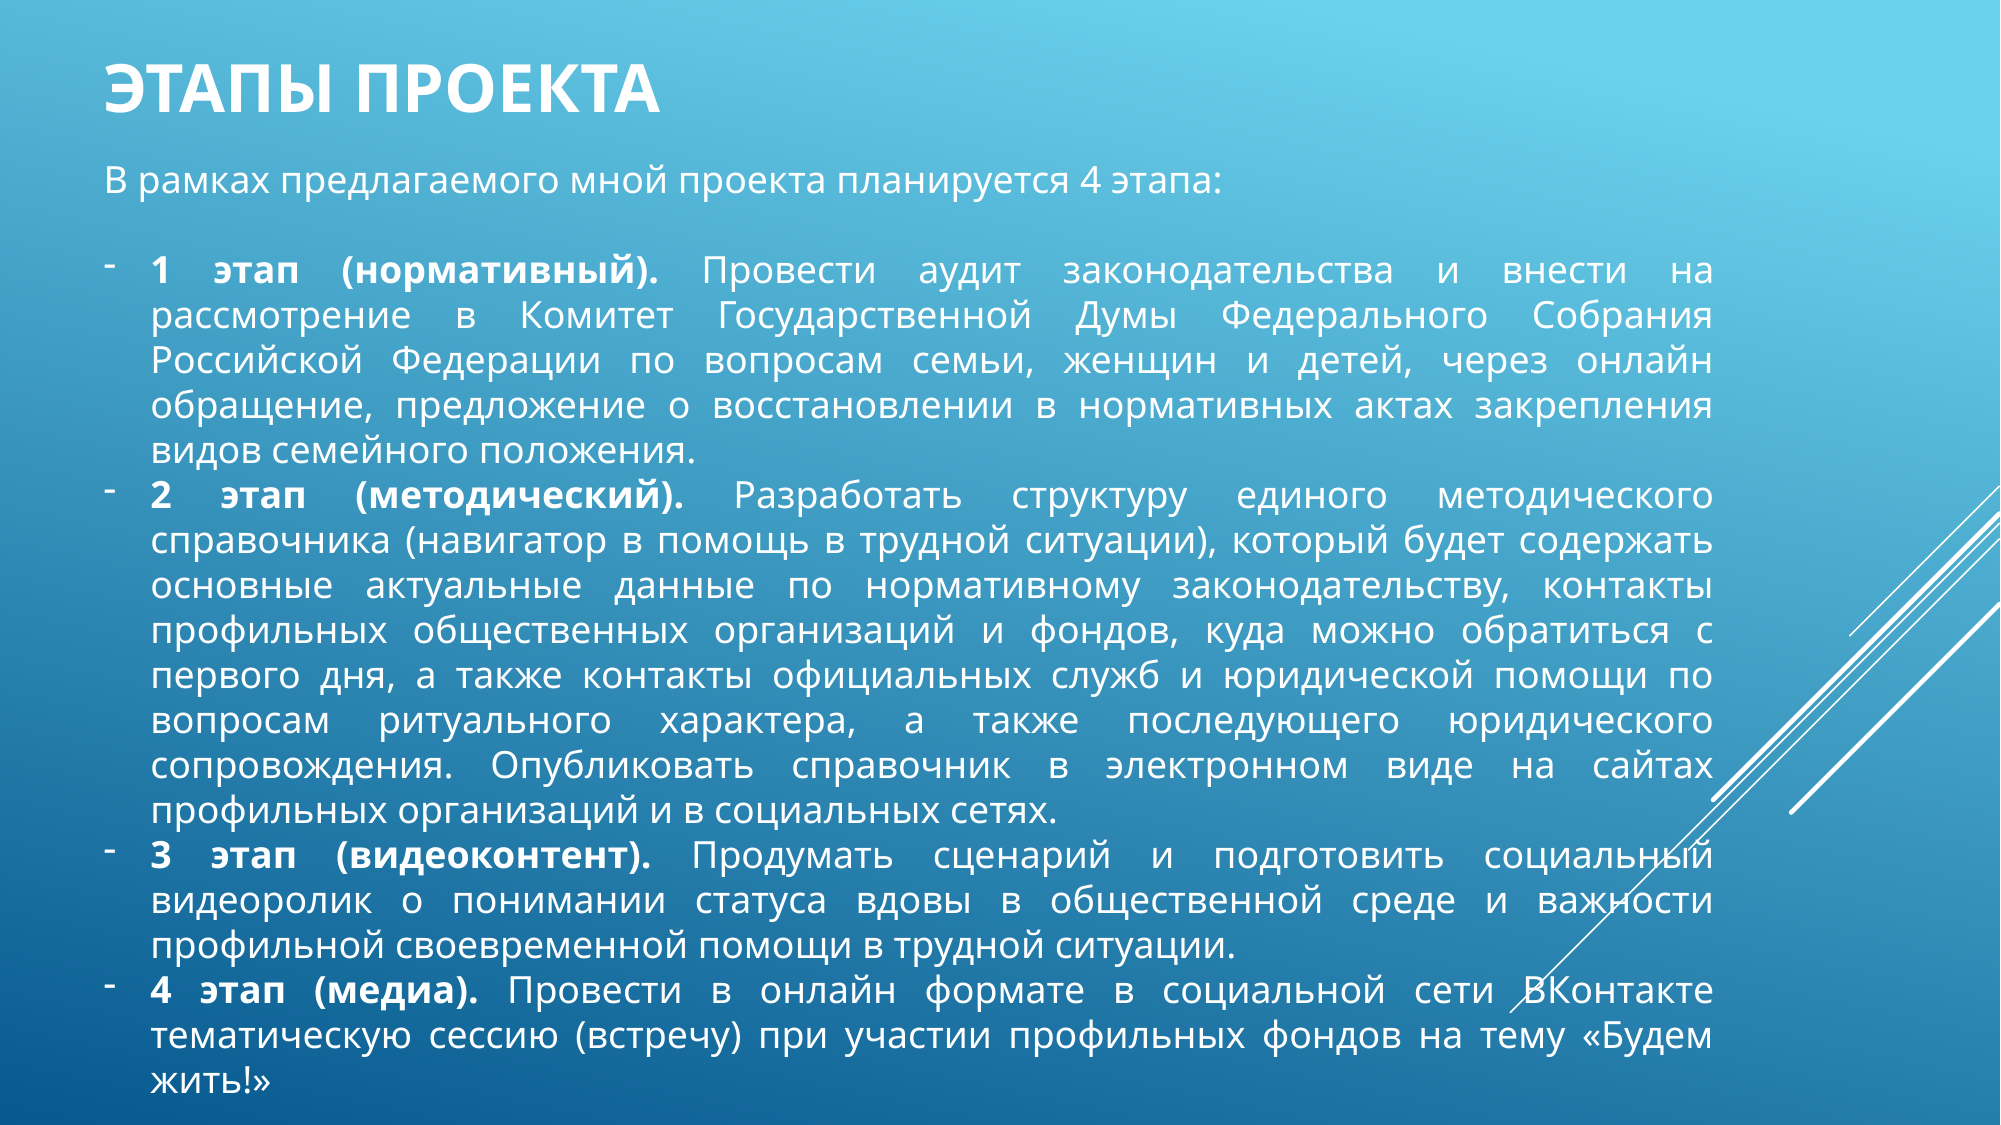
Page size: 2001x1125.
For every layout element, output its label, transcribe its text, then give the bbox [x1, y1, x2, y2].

title этапы проекта [88, 23, 1933, 149]
text_box В рамках предлагаемого мной проекта планируется 4 этапа: 1 этап (нормативный). Провести аудит законодательства и внести на рассмотрение в Комитет Государственной Думы Федерального Собрания Российской Федерации по вопросам семьи, женщин и детей, через онлайн обращение, предложение о восстановлении в нормативных актах закрепления видов семейного положения. 2 этап (методический). Разработать структуру единого методического справочника (навигатор в помощь в трудной ситуации), который будет содержать основные актуальные данные по нормативному законодательству, контакты профильных общественных организаций и фондов, куда можно обратиться с первого дня, а также контакты официальных служб и юридической помощи по вопросам ритуального характера, а также последующего юридического сопровождения. Опубликовать справочник в электронном виде на сайтах профильных организаций и в социальных сетях. 3 этап (видеоконтент). Продумать сценарий и подготовить социальный видеоролик о понимании статуса вдовы в общественной среде и важности профильной своевременной помощи в трудной ситуации. 4 этап (медиа). Провести в онлайн формате в социальной сети ВКонтакте тематическую сессию (встречу) при участии профильных фондов на тему «Будем жить!» [88, 148, 1730, 1109]
